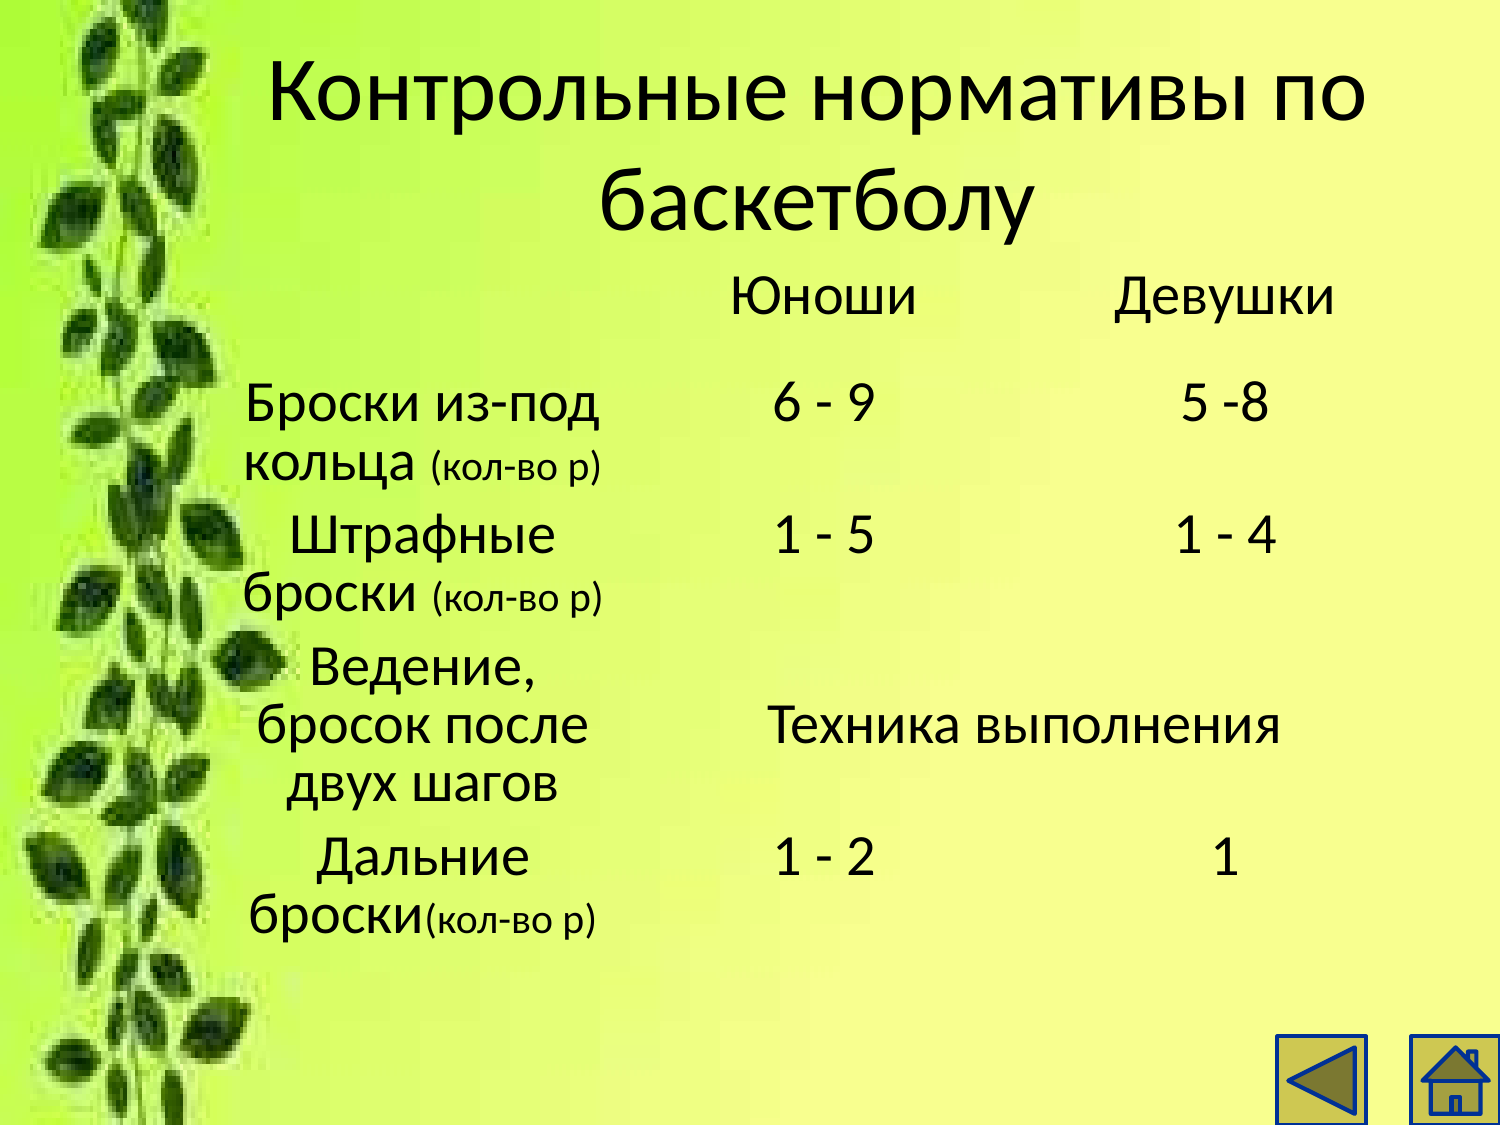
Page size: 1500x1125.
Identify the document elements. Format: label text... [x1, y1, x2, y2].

table_header Юноши [624, 263, 1025, 371]
text_box [1409, 1034, 1500, 1125]
table_cell Техника выполнения [624, 634, 1426, 824]
table_cell 1 [1025, 824, 1426, 972]
table_cell 1 - 2 [624, 824, 1025, 972]
table_cell Дальние броски(кол-во р) [223, 824, 624, 972]
table_cell Ведение, бросок после двух шагов [223, 634, 624, 824]
table_cell 6 - 9 [624, 371, 1025, 502]
title Контрольные нормативы по баскетболу [210, 44, 1426, 233]
table_cell Штрафные броски (кол-во р) [223, 502, 624, 634]
table_cell Броски из-под кольца (кол-во р) [223, 371, 624, 502]
table_cell 1 - 5 [624, 502, 1025, 634]
text_box [1275, 1034, 1368, 1125]
table_cell 1 - 4 [1025, 502, 1426, 634]
table_header Девушки [1025, 263, 1426, 371]
table_header [223, 263, 624, 371]
table_cell 5 -8 [1025, 371, 1426, 502]
picture [0, 0, 1500, 1125]
